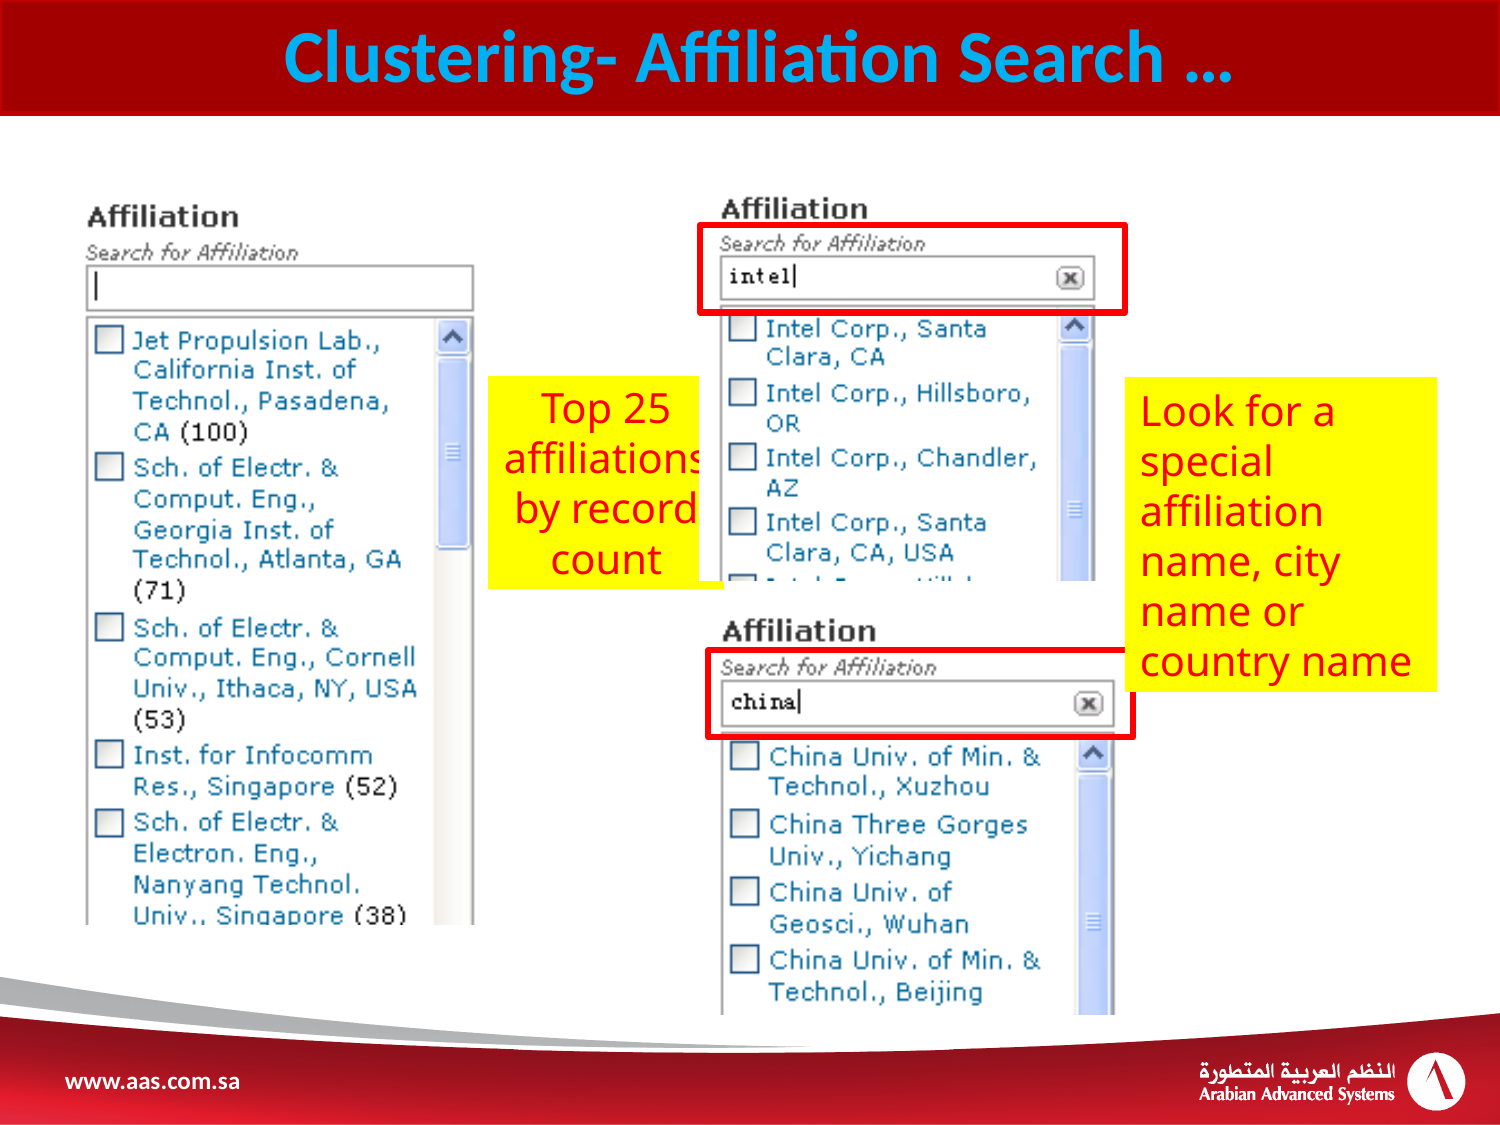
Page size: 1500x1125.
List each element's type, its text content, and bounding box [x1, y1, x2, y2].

picture [0, 974, 1500, 1125]
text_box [699, 187, 1126, 581]
text_box Top 25 affiliations by record count [491, 374, 725, 590]
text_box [699, 599, 1138, 1016]
text_box Clustering- Affiliation Search … [37, 0, 1500, 100]
text_box Look for a special affiliation name, city name or country name [1124, 377, 1438, 692]
picture [62, 174, 488, 926]
